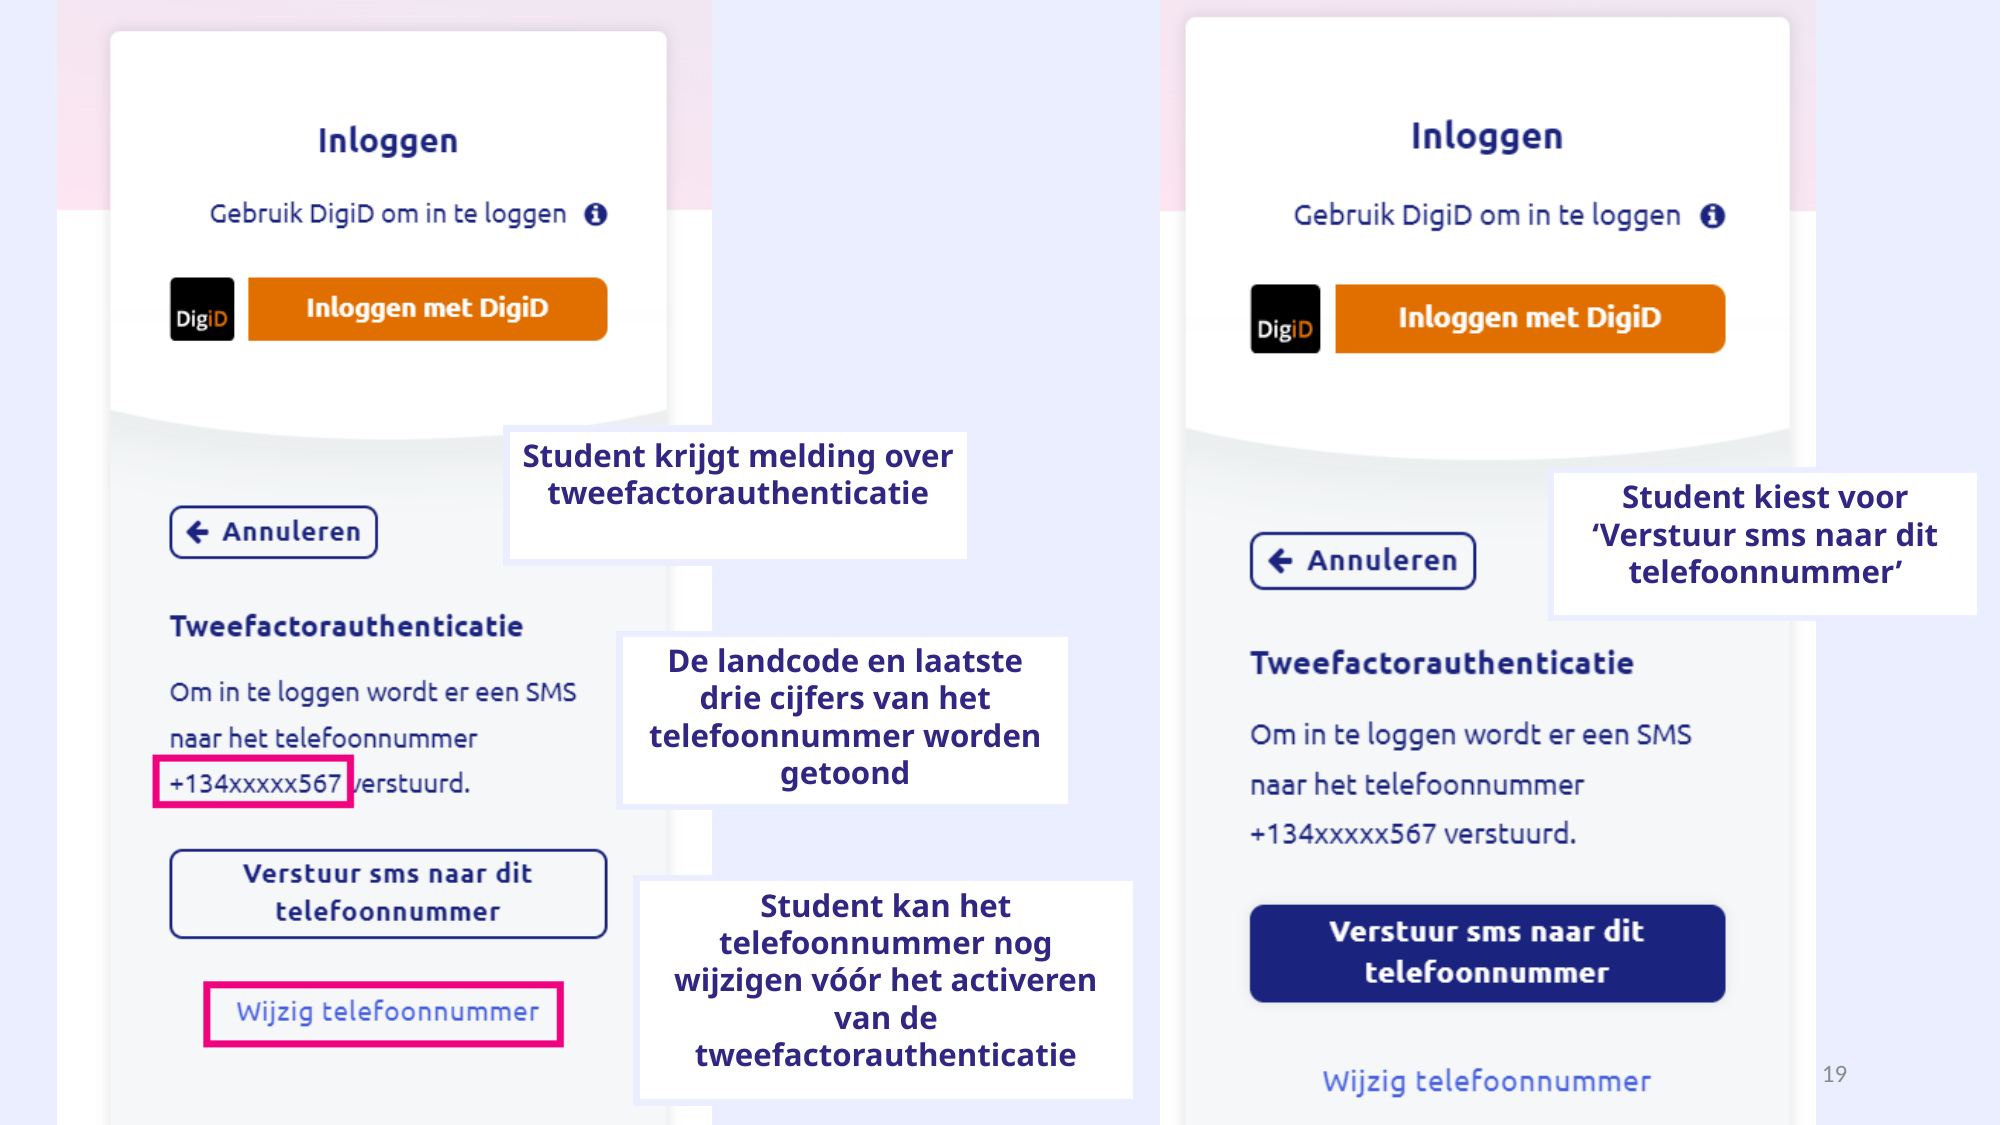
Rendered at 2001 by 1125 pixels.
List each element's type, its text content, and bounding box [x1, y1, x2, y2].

text_box Student kan het telefoonnummer nog wijzigen vóór het activeren van de tweefactorauthenticatie [712, 878, 1136, 1103]
slide_number 19 [1816, 1042, 1863, 1103]
text_box Student kiest voor ‘Verstuur sms naar dit telefoonnummer’ [1816, 469, 1981, 619]
picture [1160, 0, 1816, 1125]
text_box Student krijgt melding over tweefactorauthenticatie [712, 428, 971, 563]
text_box De landcode en laatste drie cijfers van het telefoonnummer worden getoond [712, 633, 1072, 808]
picture [57, 0, 712, 1125]
